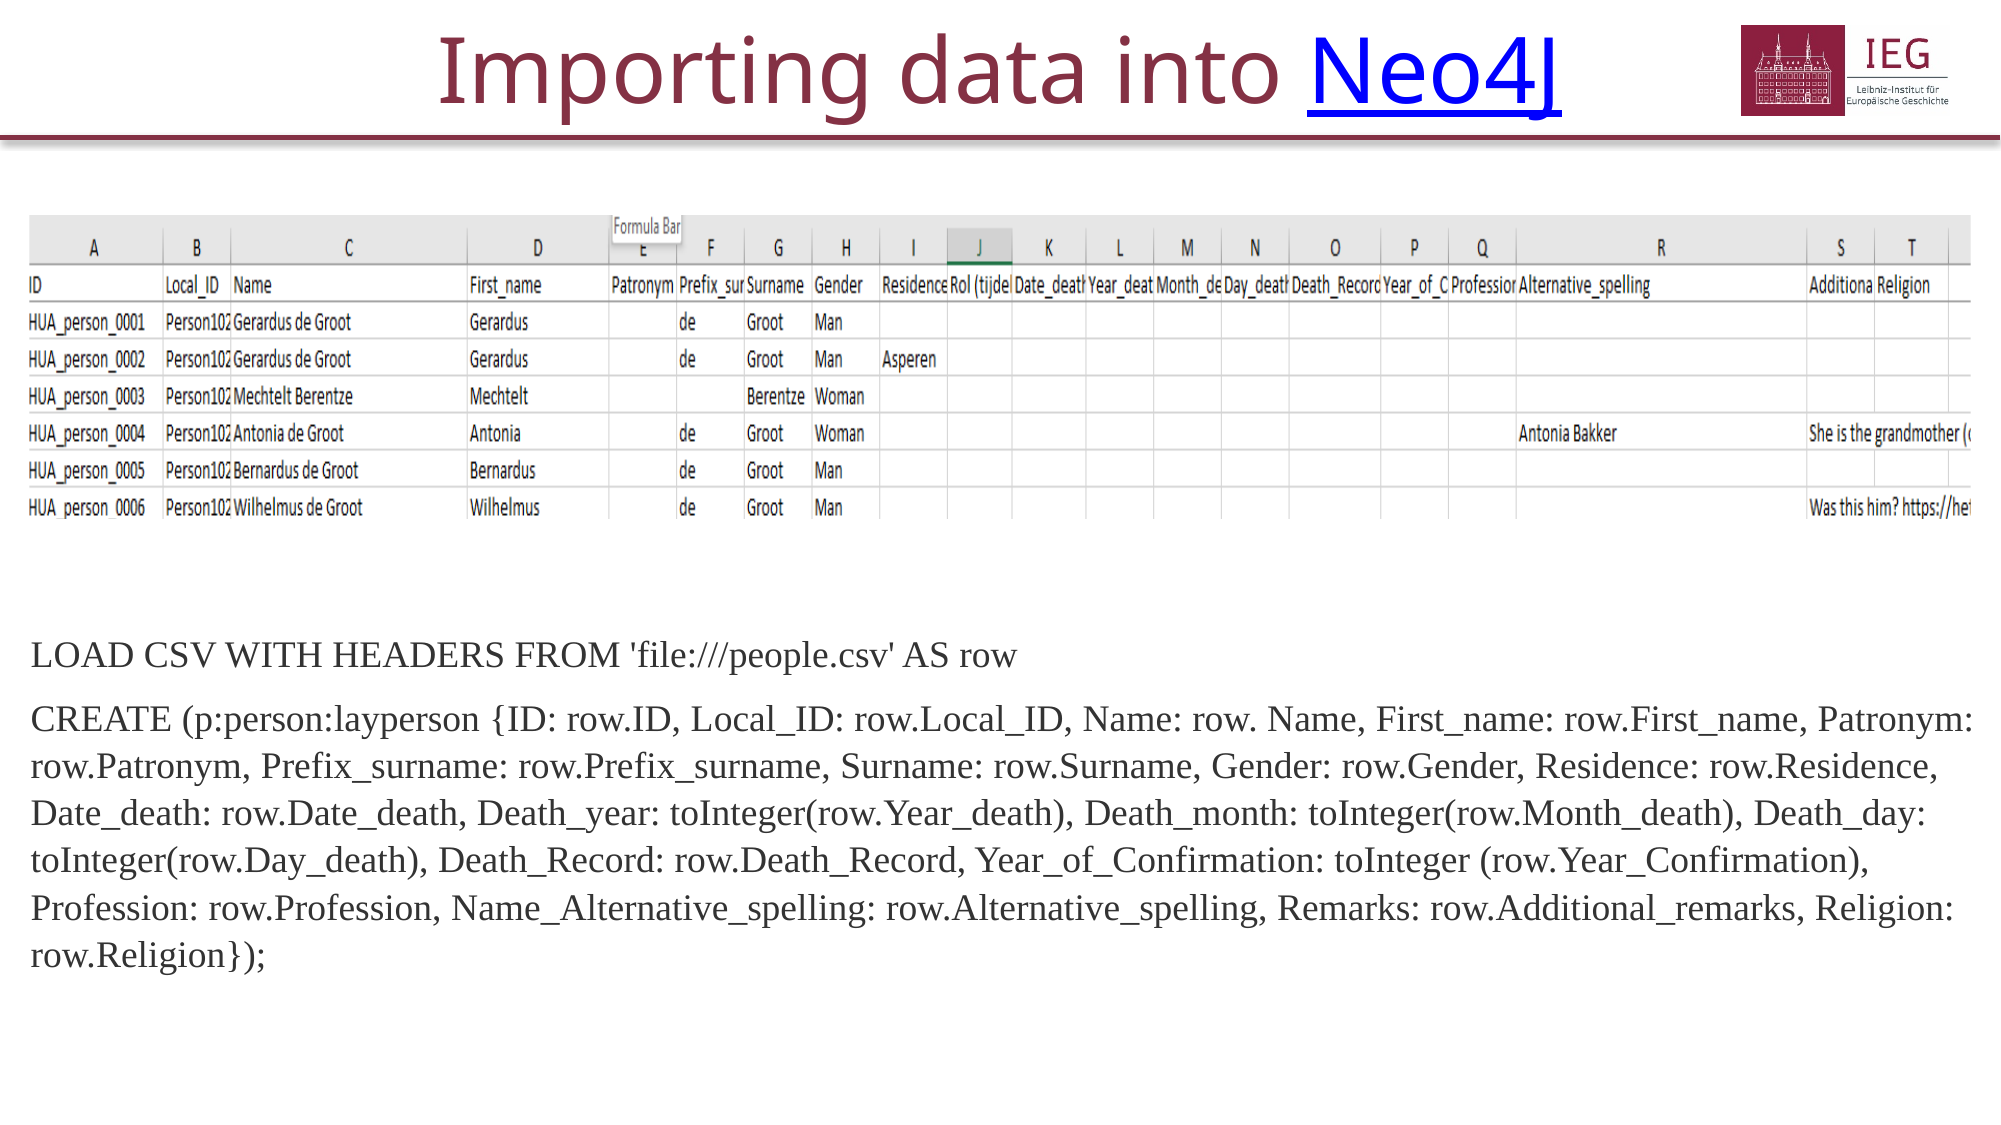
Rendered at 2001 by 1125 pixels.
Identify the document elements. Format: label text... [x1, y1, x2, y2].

picture [1900, 25, 1950, 116]
title Importing data into Neo4J [99, 0, 1900, 168]
text_box LOAD CSV WITH HEADERS FROM 'file:///people.csv' AS row CREATE (p:person:layperson {ID: row.ID, Local_ID: row.Local_ID, Name: row. Name, First_name: row.First_name, Patronym: row.Patronym, Prefix_surname: row.Prefix_surname, Surname: row.Surname, Gender: row.Gender, Residence: row.Residence, Date_death: row.Date_death, Death_year: toInteger(row.Year_death), Death_month: toInteger(row.Month_death), Death_day: toInteger(row.Day_death), Death_Record: row.Death_Record, Year_of_Confirmation: toInteger (row.Year_Confirmation), Profession: row.Profession, Name_Alternative_spelling: row.Alternative_spelling, Remarks: row.Additional_remarks, Religion: row.Religion}); [15, 619, 2000, 983]
picture [29, 215, 1971, 519]
